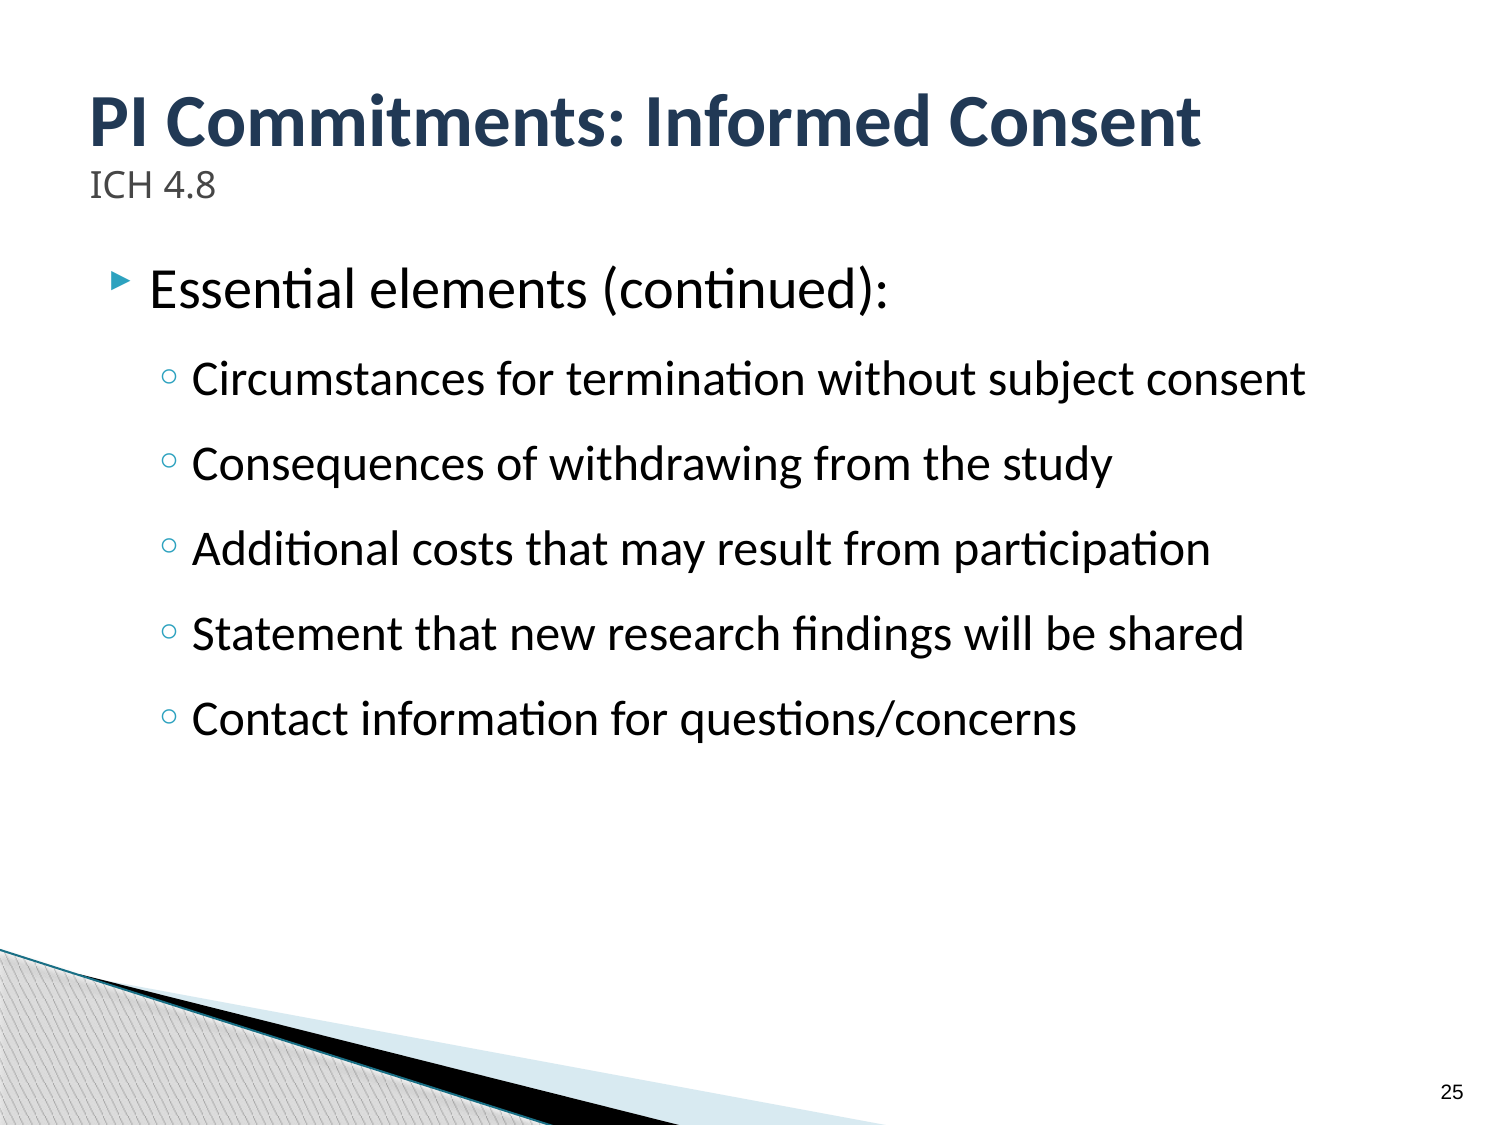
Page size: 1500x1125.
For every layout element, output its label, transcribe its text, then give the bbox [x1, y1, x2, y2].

list Essential elements (continued): Circumstances for termination without subject consent Consequences of withdrawing from the study Additional costs that may result from participation Statement that new research findings will be shared Contact information for questions/concerns [74, 242, 1426, 986]
slide_number 25 [1418, 1051, 1479, 1112]
title PI Commitments: Informed Consent ICH 4.8 [75, 45, 1425, 233]
